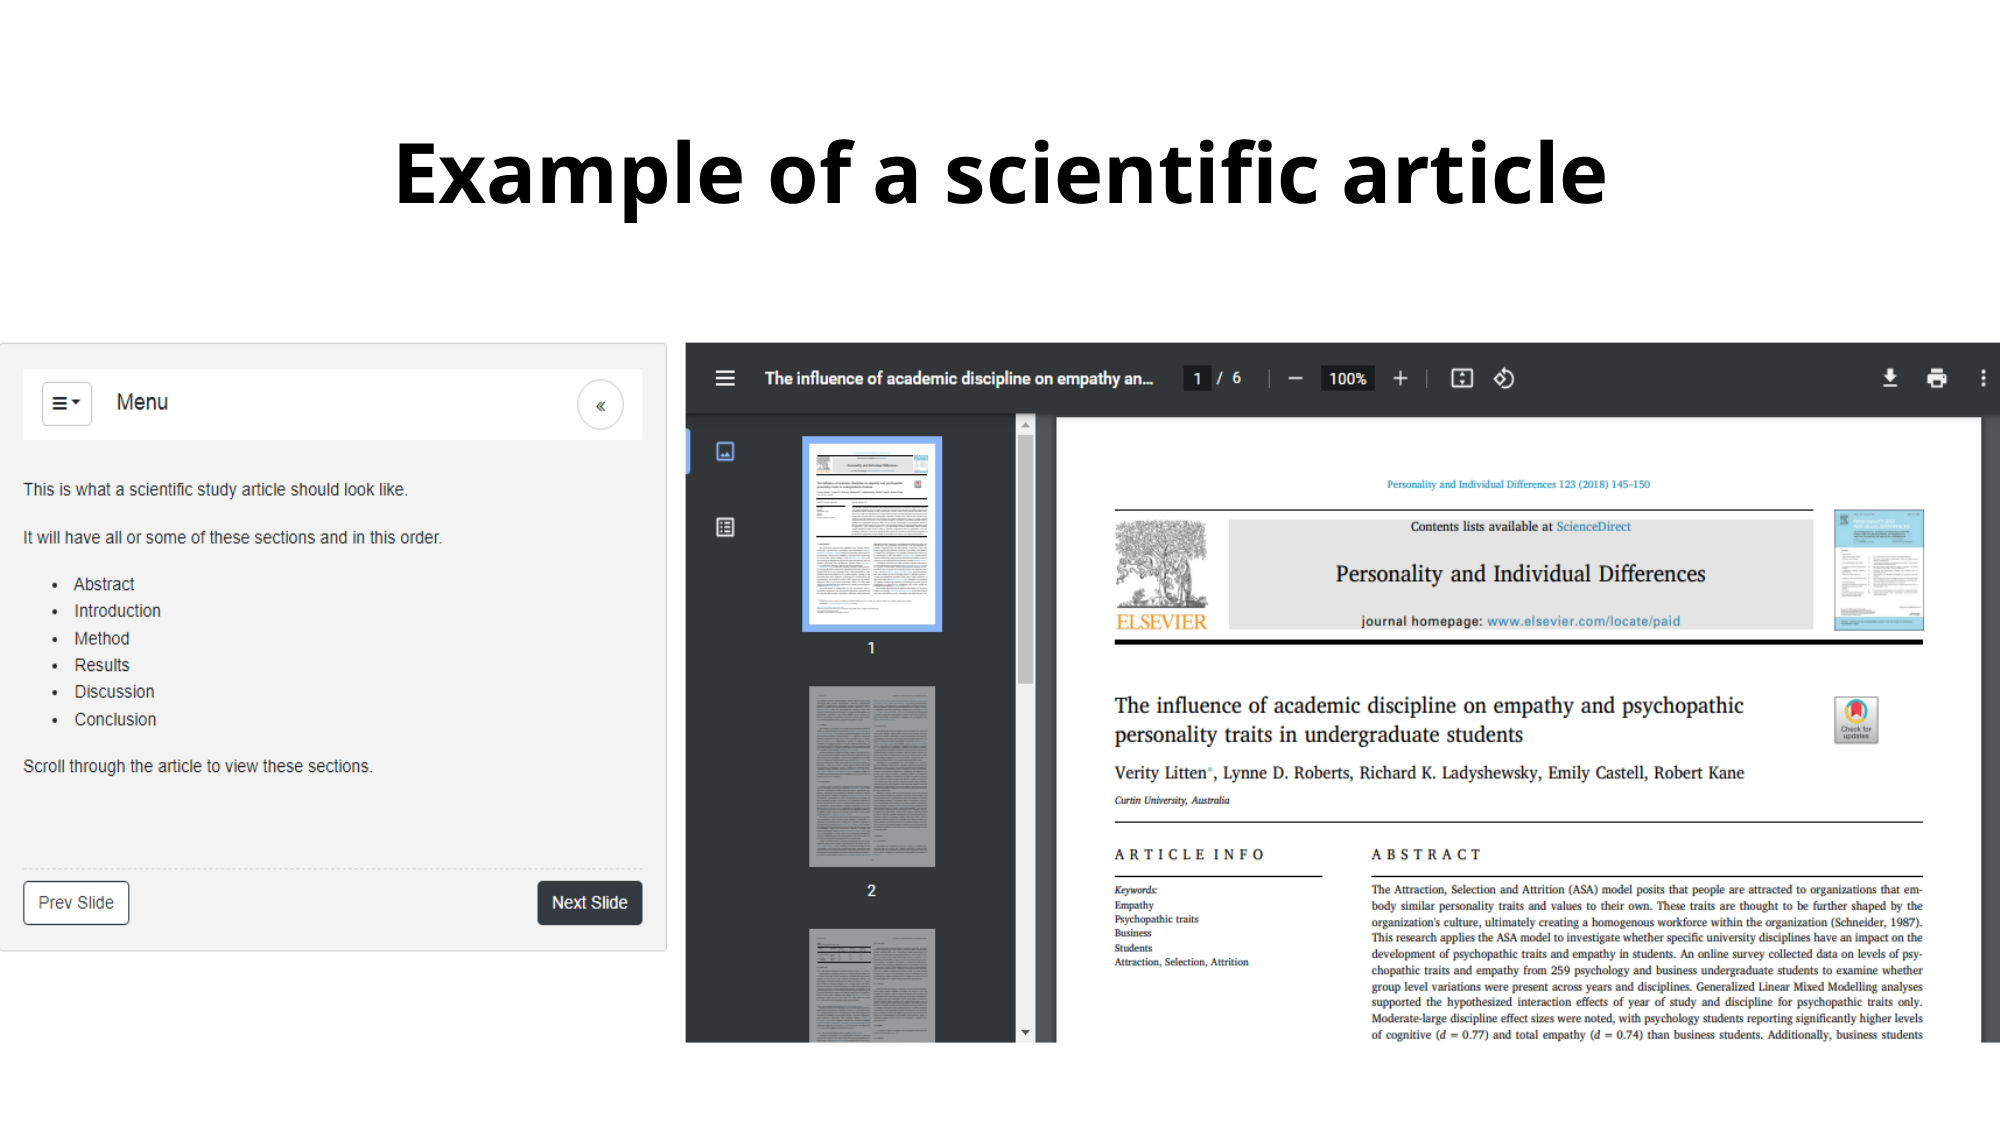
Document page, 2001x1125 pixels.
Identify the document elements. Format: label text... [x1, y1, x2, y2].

picture [0, 339, 2000, 1044]
title Example of a scientific article [37, 59, 1965, 295]
